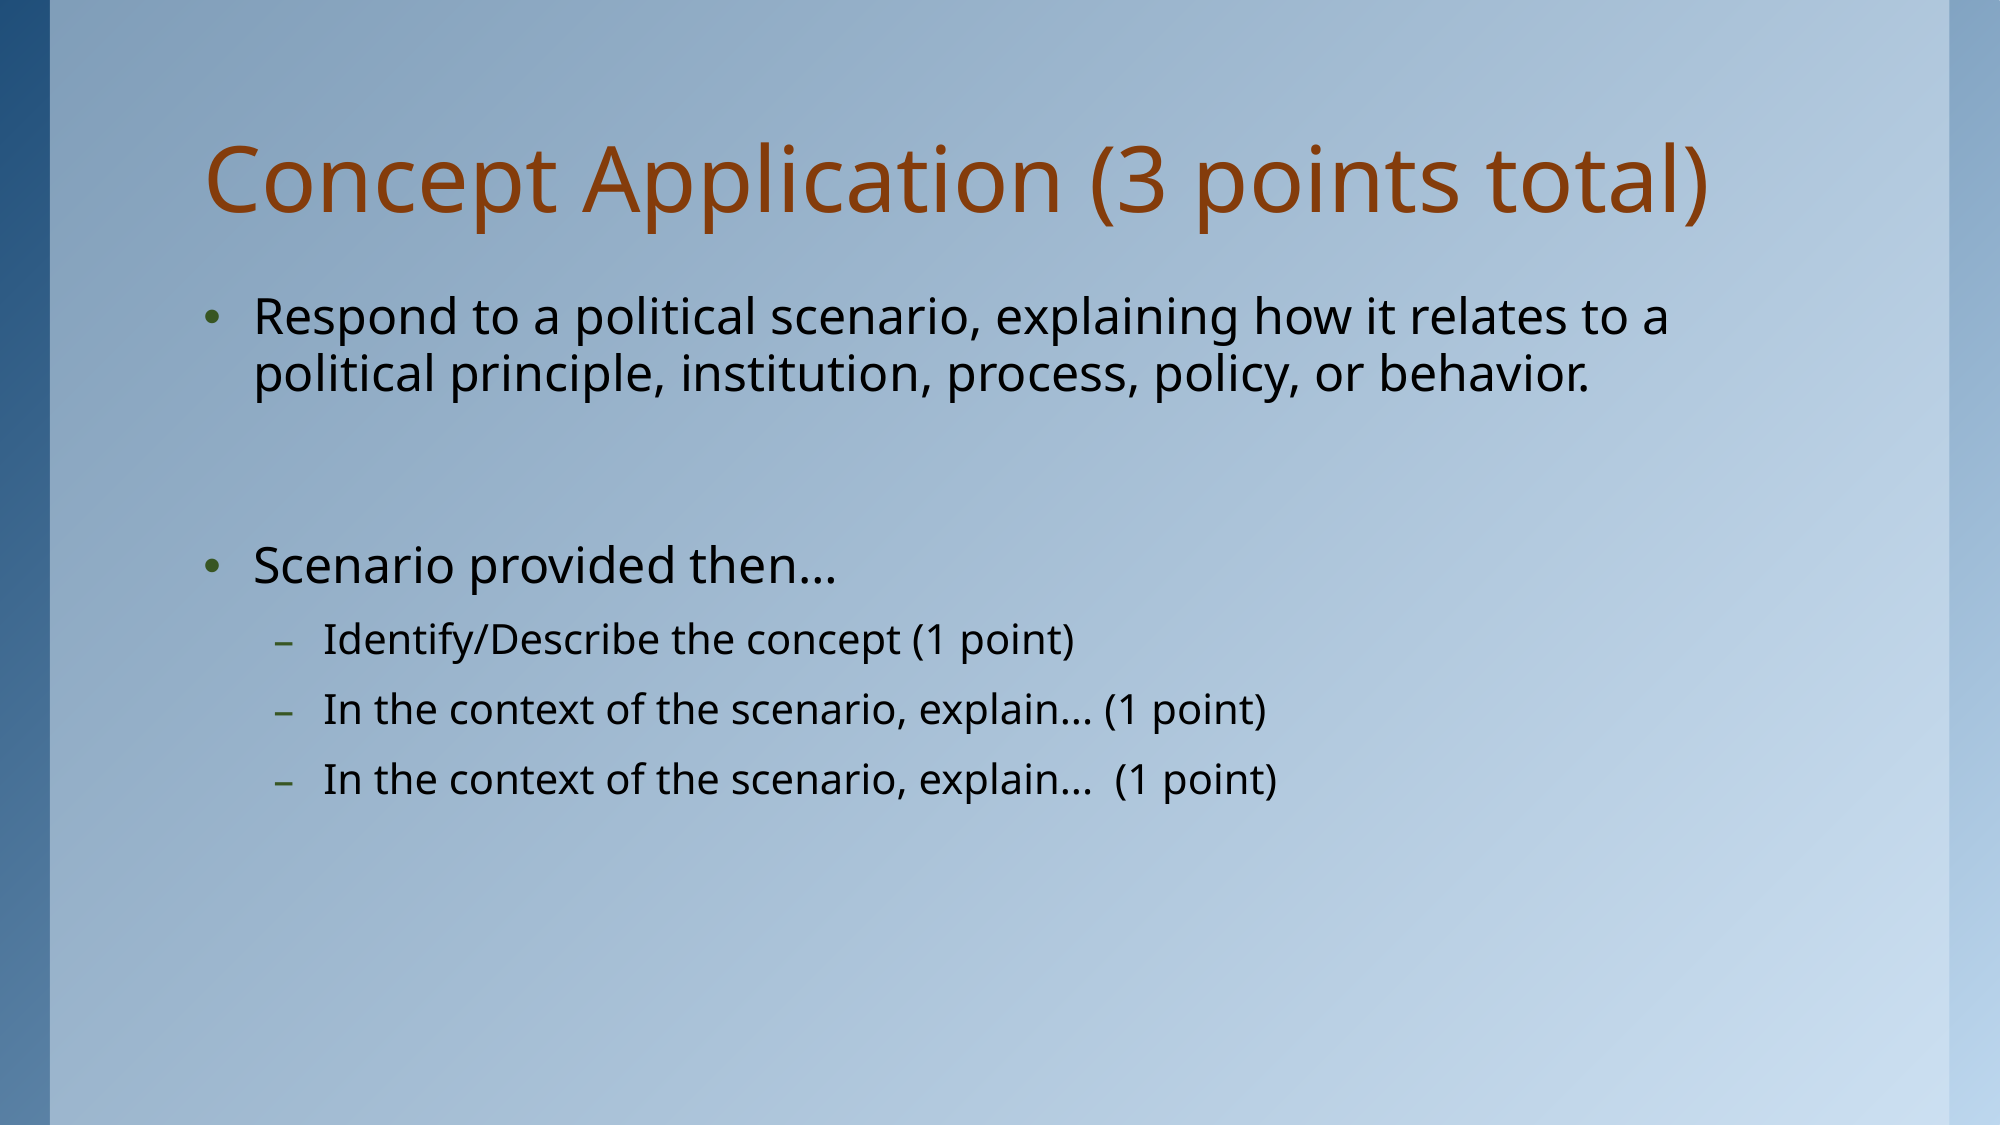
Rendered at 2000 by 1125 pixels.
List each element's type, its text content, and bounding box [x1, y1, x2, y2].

title Concept Application (3 points total) [183, 12, 1850, 242]
list Respond to a political scenario, explaining how it relates to a political principle, institution, process, policy, or behavior. Scenario provided then… Identify/Describe the concept (1 point) In the context of the scenario, explain... (1 point) In the context of the scenario, explain... (1 point) [183, 279, 1850, 1013]
